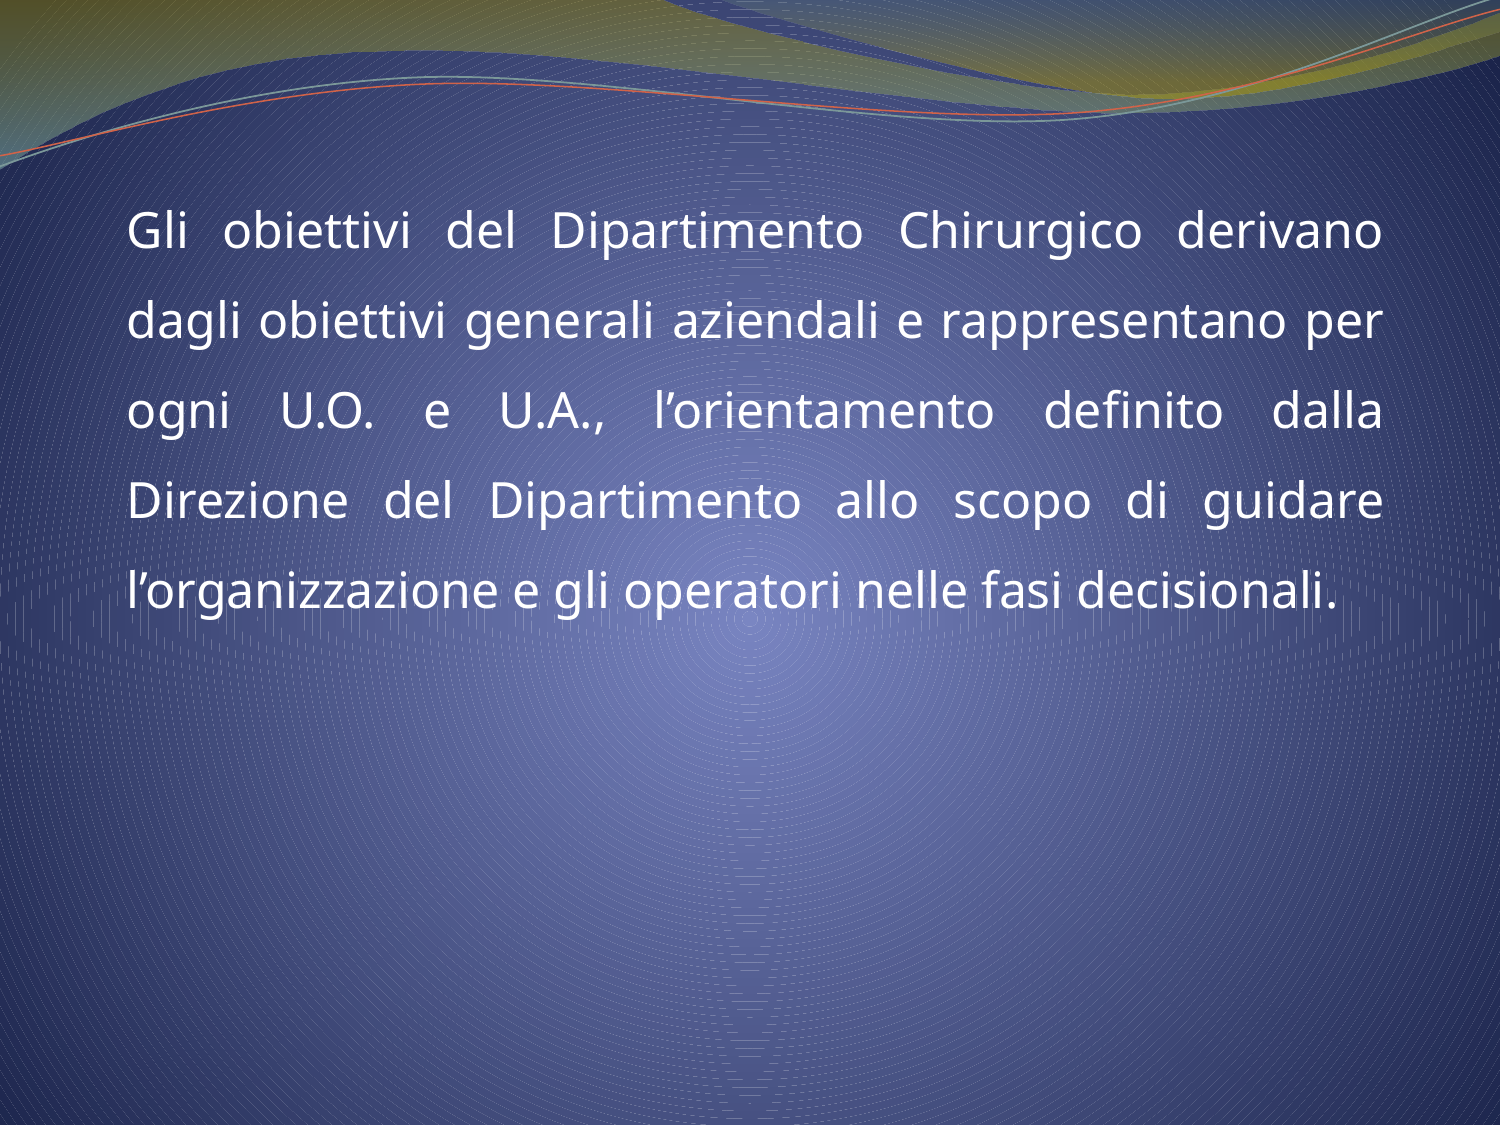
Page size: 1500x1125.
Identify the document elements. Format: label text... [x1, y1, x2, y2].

text_box Gli obiettivi del Dipartimento Chirurgico derivano dagli obiettivi generali aziendali e rappresentano per ogni U.O. e U.A., l’orientamento definito dalla Direzione del Dipartimento allo scopo di guidare l’organizzazione e gli operatori nelle fasi decisionali. [112, 160, 1400, 626]
